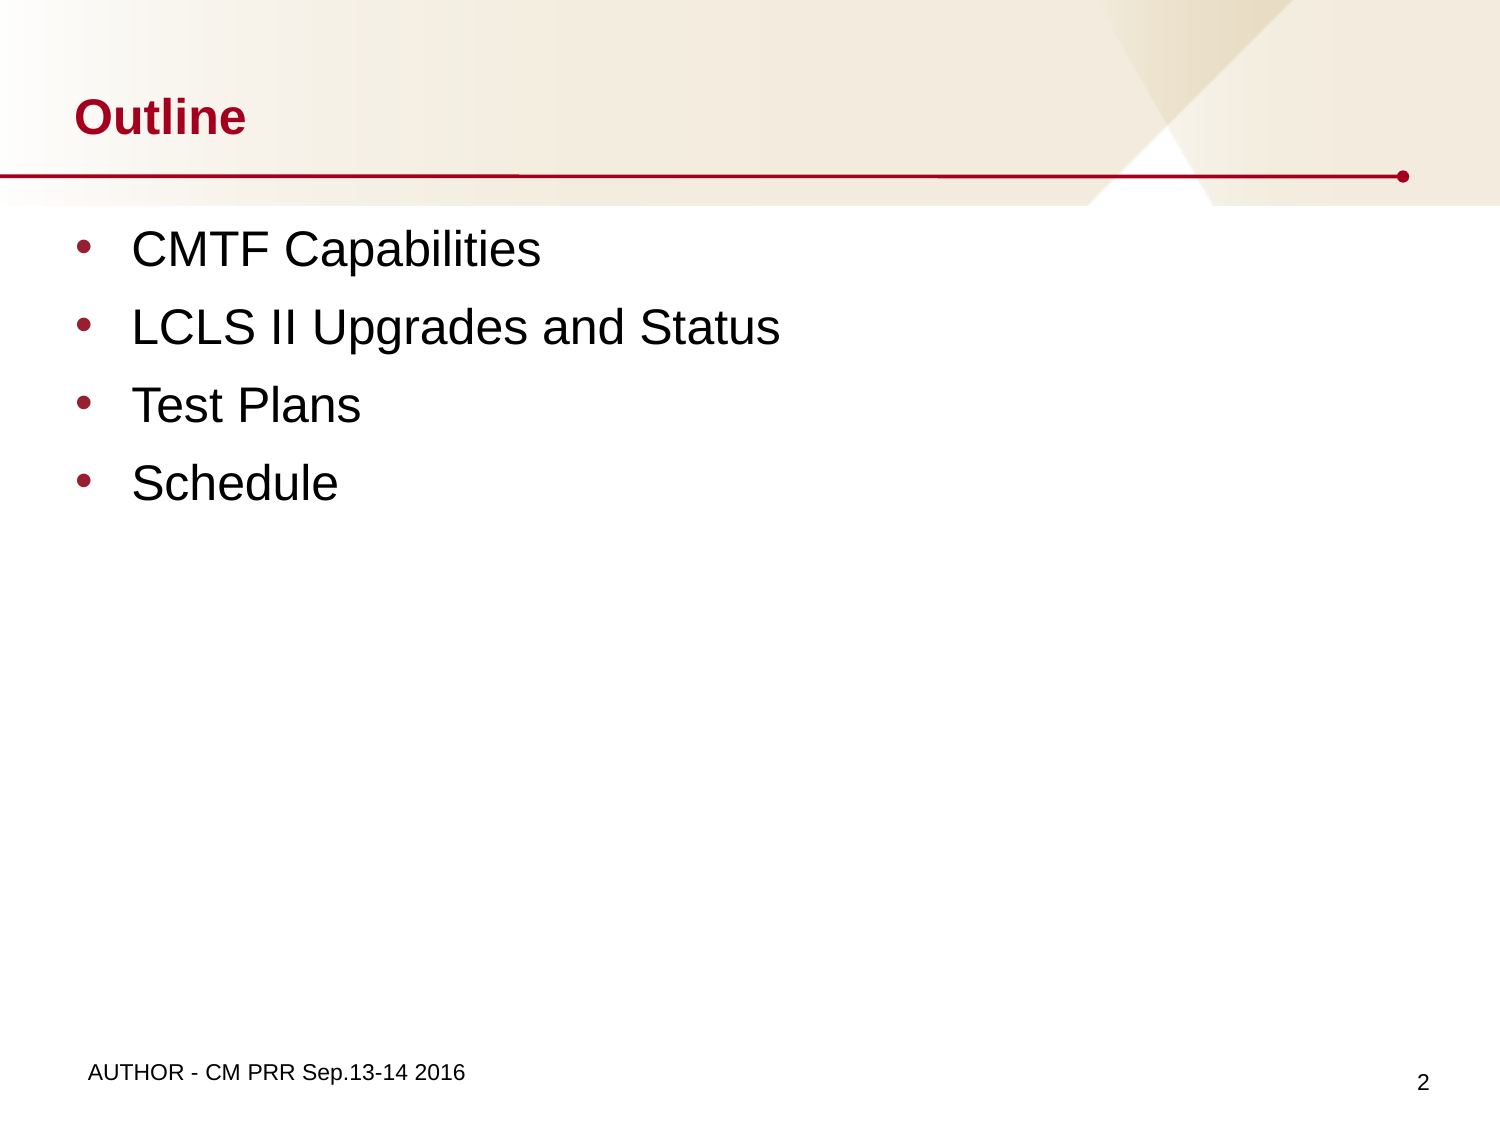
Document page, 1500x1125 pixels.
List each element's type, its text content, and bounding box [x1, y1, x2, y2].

slide_number 2 [1405, 1036, 1458, 1125]
footer AUTHOR - CM PRR Sep.13-14 2016 [73, 1050, 750, 1102]
picture [0, 0, 1500, 206]
title Outline [74, 21, 1404, 145]
list CMTF Capabilities LCLS II Upgrades and Status Test Plans Schedule [75, 203, 1406, 1035]
